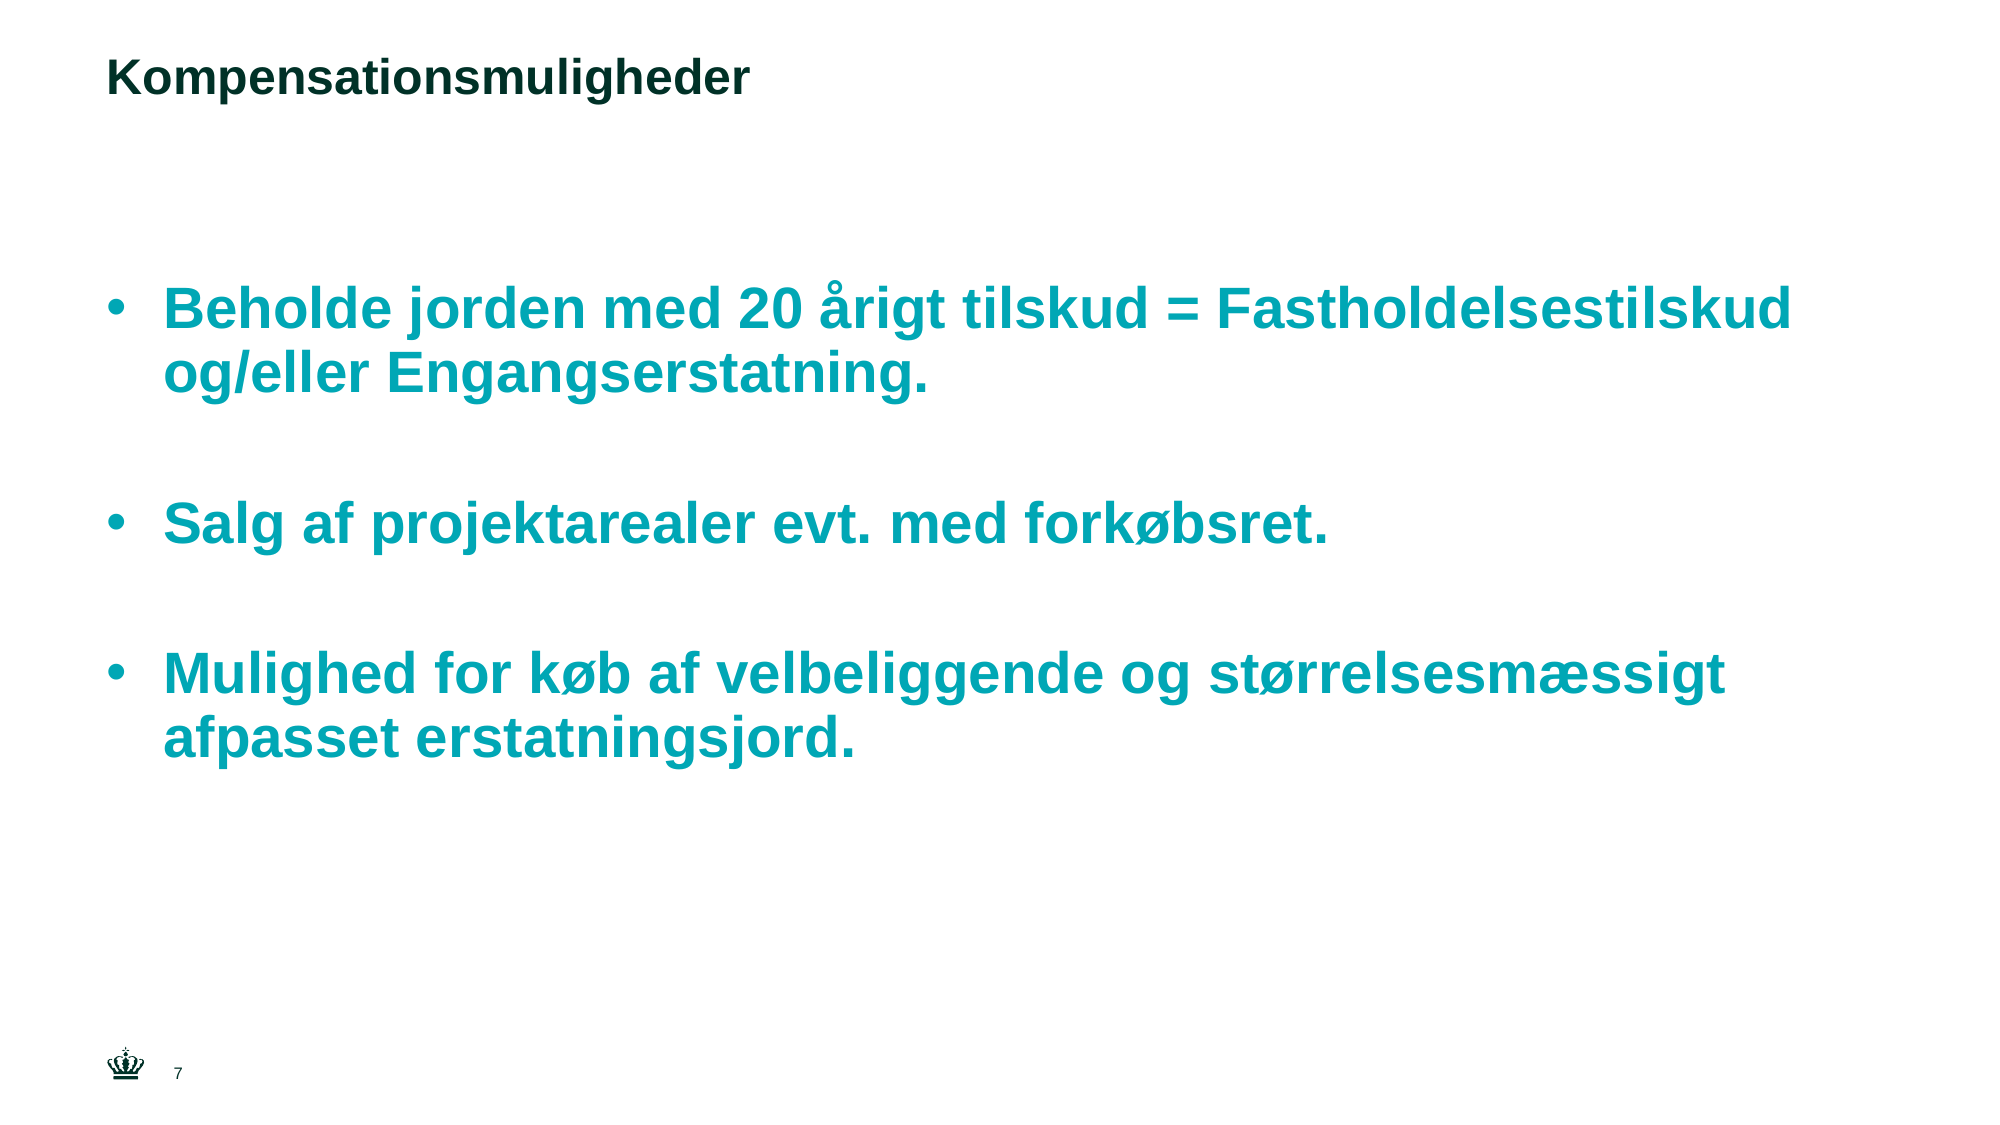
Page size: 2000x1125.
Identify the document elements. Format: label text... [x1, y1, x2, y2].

list Beholde jorden med 20 årigt tilskud = Fastholdelsestilskud og/eller Engangserstatning. Salg af projektarealer evt. med forkøbsret. Mulighed for køb af velbeliggende og størrelsesmæssigt afpasset erstatningsjord. [106, 196, 1893, 998]
slide_number 7 [134, 1049, 184, 1083]
title Kompensationsmuligheder [106, 51, 1893, 128]
